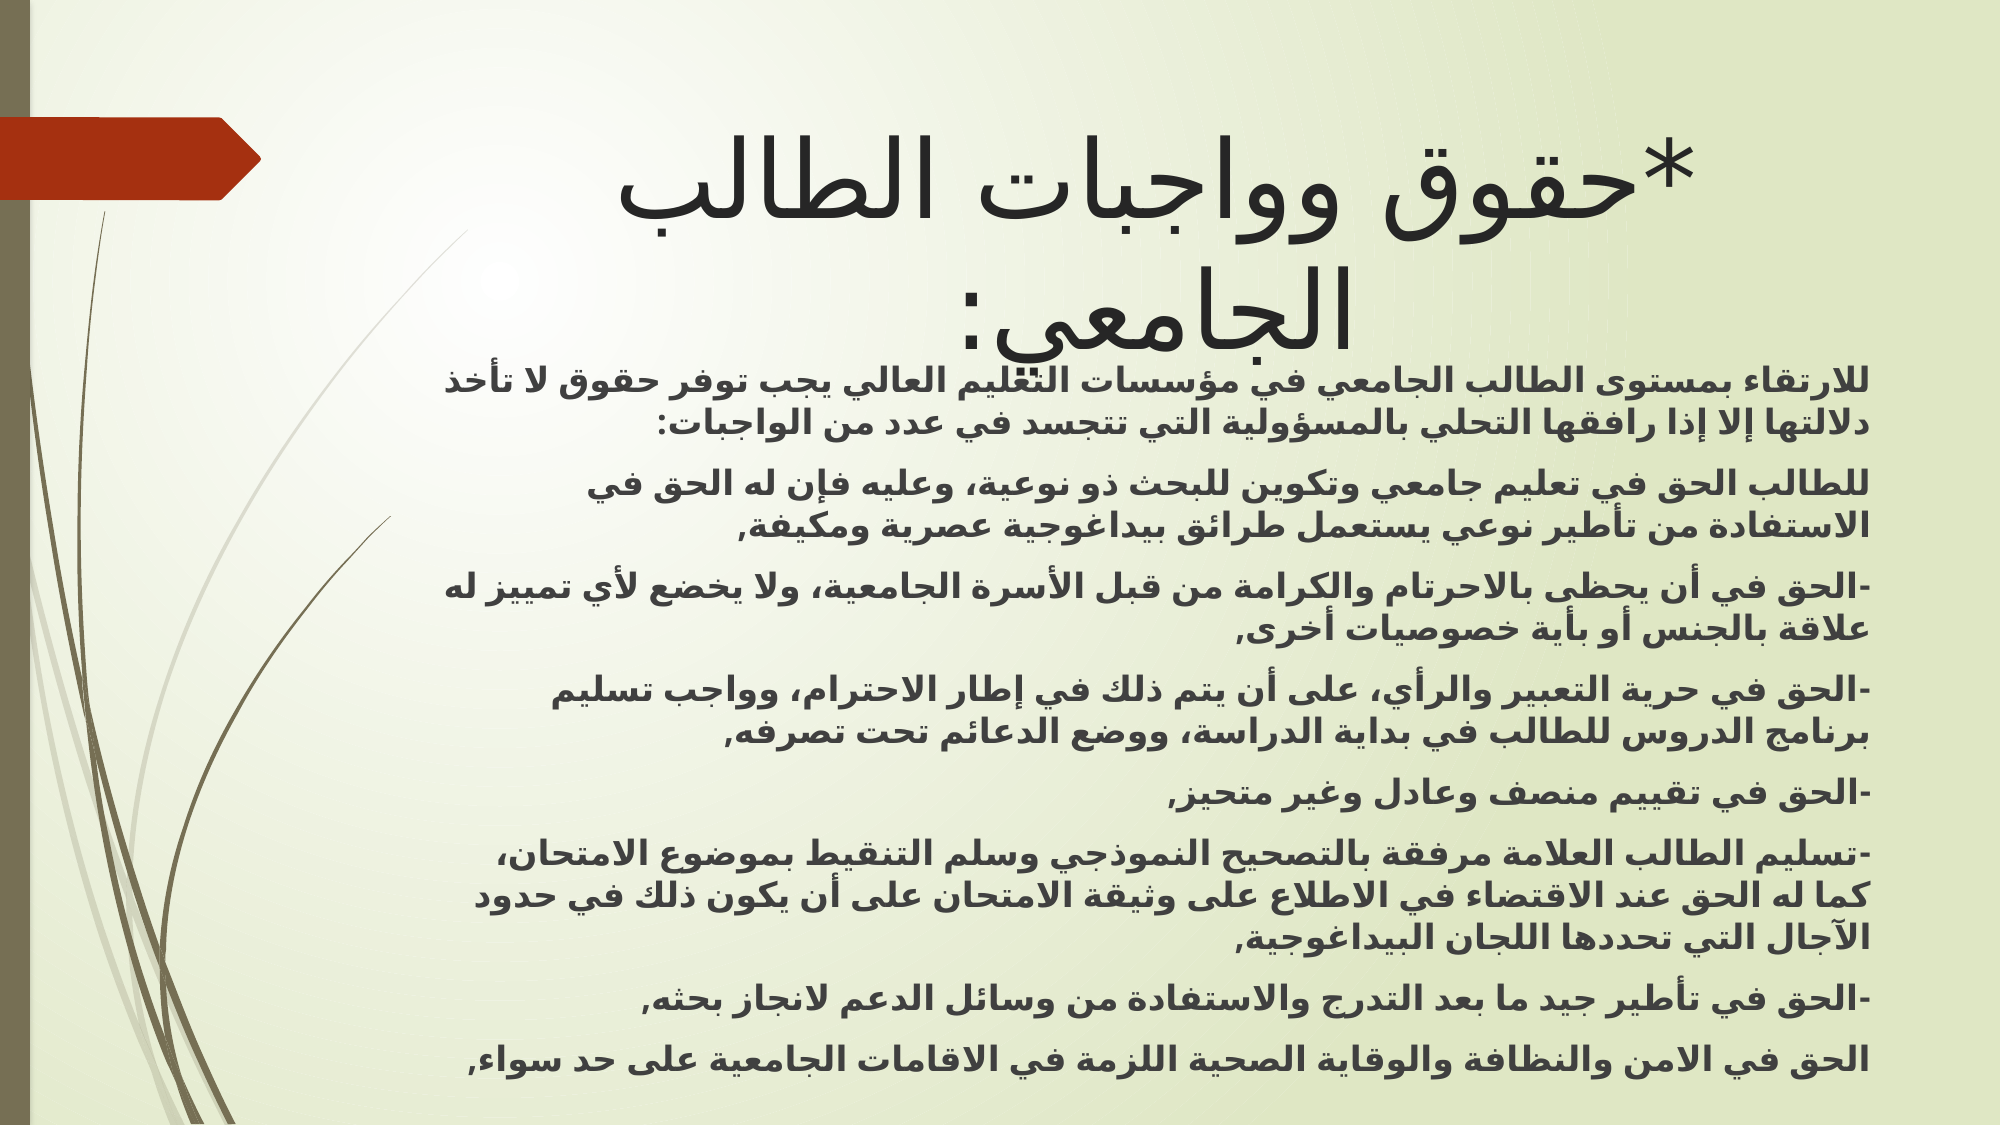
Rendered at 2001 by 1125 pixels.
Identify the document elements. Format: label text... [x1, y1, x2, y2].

title *حقوق وواجبات الطالب الجامعي: [425, 102, 1888, 350]
list للارتقاء بمستوى الطالب الجامعي في مؤسسات التعليم العالي يجب توفر حقوق لا تأخذ دلالتها إلا إذا رافقها التحلي بالمسؤولية التي تتجسد في عدد من الواجبات: للطالب الحق في تعليم جامعي وتكوين للبحث ذو نوعية، وعليه فإن له الحق في الاستفادة من تأطير نوعي يستعمل طرائق بيداغوجية عصرية ومكيفة, -الحق في أن يحظى بالاحرتام والكرامة من قبل الأسرة الجامعية، ولا يخضع لأي تمييز له علاقة بالجنس أو بأية خصوصيات أخرى, -الحق في حرية التعبير والرأي، على أن يتم ذلك في إطار الاحترام، وواجب تسليم برنامج الدروس للطالب في بداية الدراسة، ووضع الدعائم تحت تصرفه, -الحق في تقييم منصف وعادل وغير متحيز, -تسليم الطالب العلامة مرفقة بالتصحيح النموذجي وسلم التنقيط بموضوع الامتحان، كما له الحق عند الاقتضاء في الاطلاع على وثيقة الامتحان على أن يكون ذلك في حدود الآجال التي تحددها اللجان البيداغوجية, -الحق في تأطير جيد ما بعد التدرج والاستفادة من وسائل الدعم لانجاز بحثه, الحق في الامن والنظافة والوقاية الصحية اللزمة في الاقامات الجامعية على حد سواء, [424, 350, 1888, 1125]
